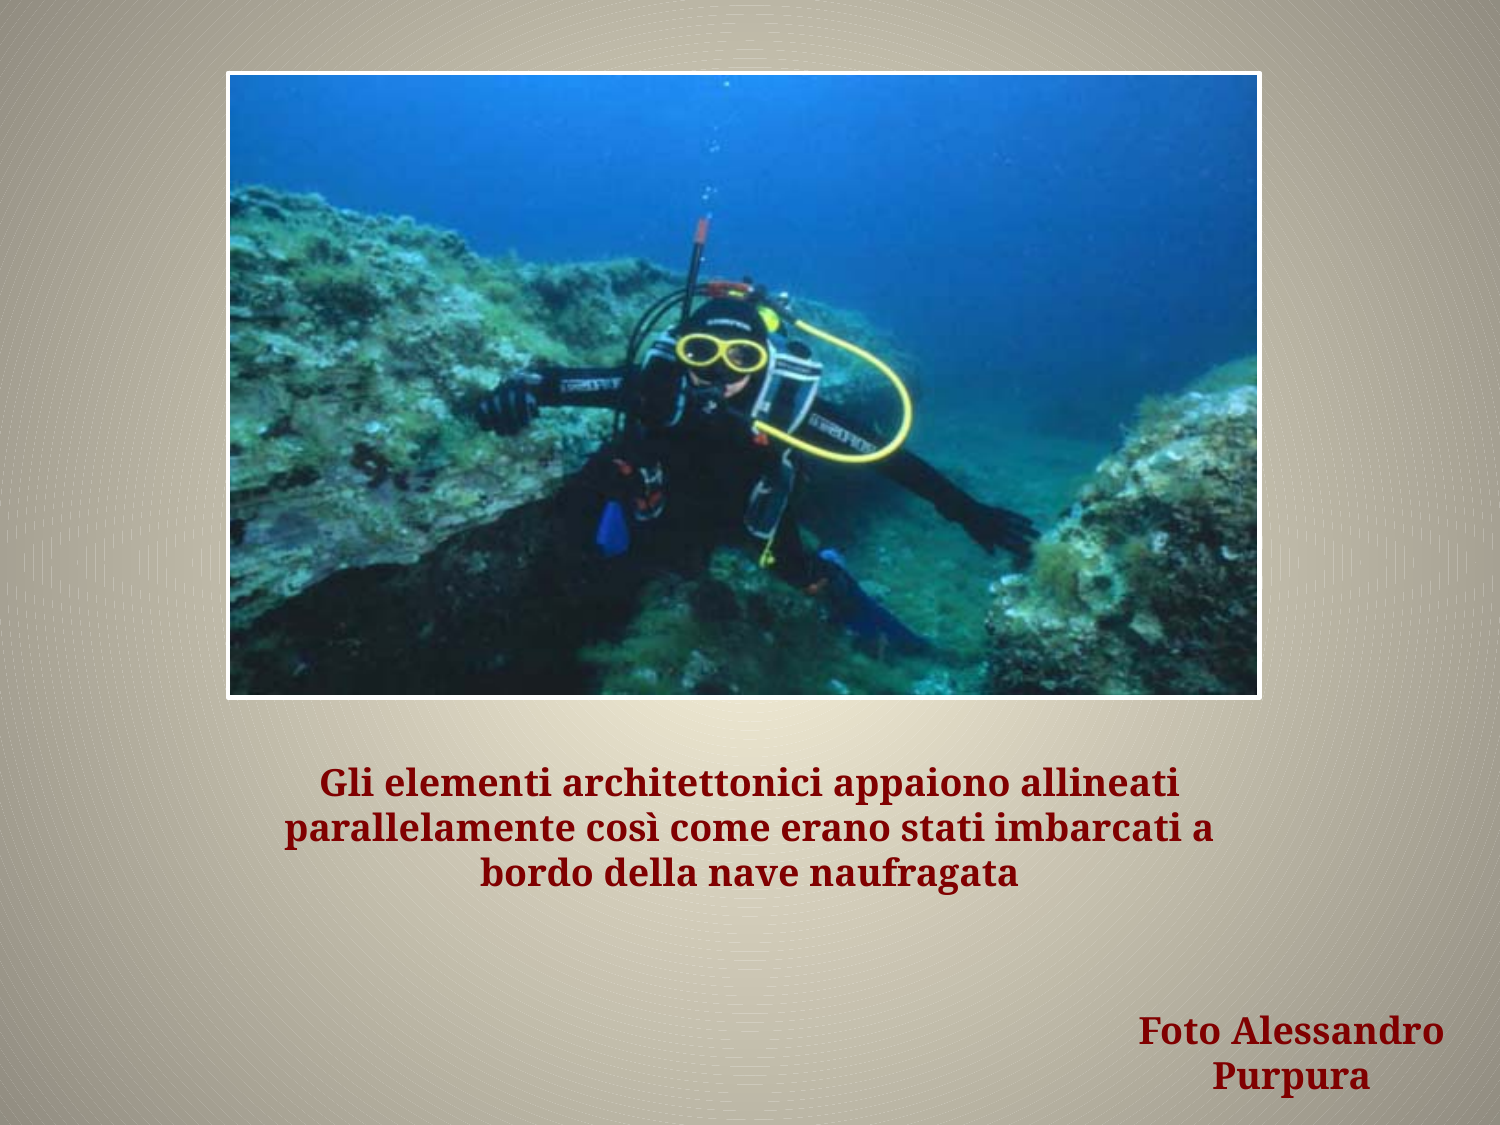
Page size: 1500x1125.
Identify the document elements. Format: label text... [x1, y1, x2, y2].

picture [229, 75, 1258, 696]
text_box Gli elementi architettonici appaiono allineati parallelamente così come erano stati imbarcati a bordo della nave naufragata [253, 751, 1247, 902]
text_box Foto Alessandro Purpura [1104, 999, 1480, 1105]
